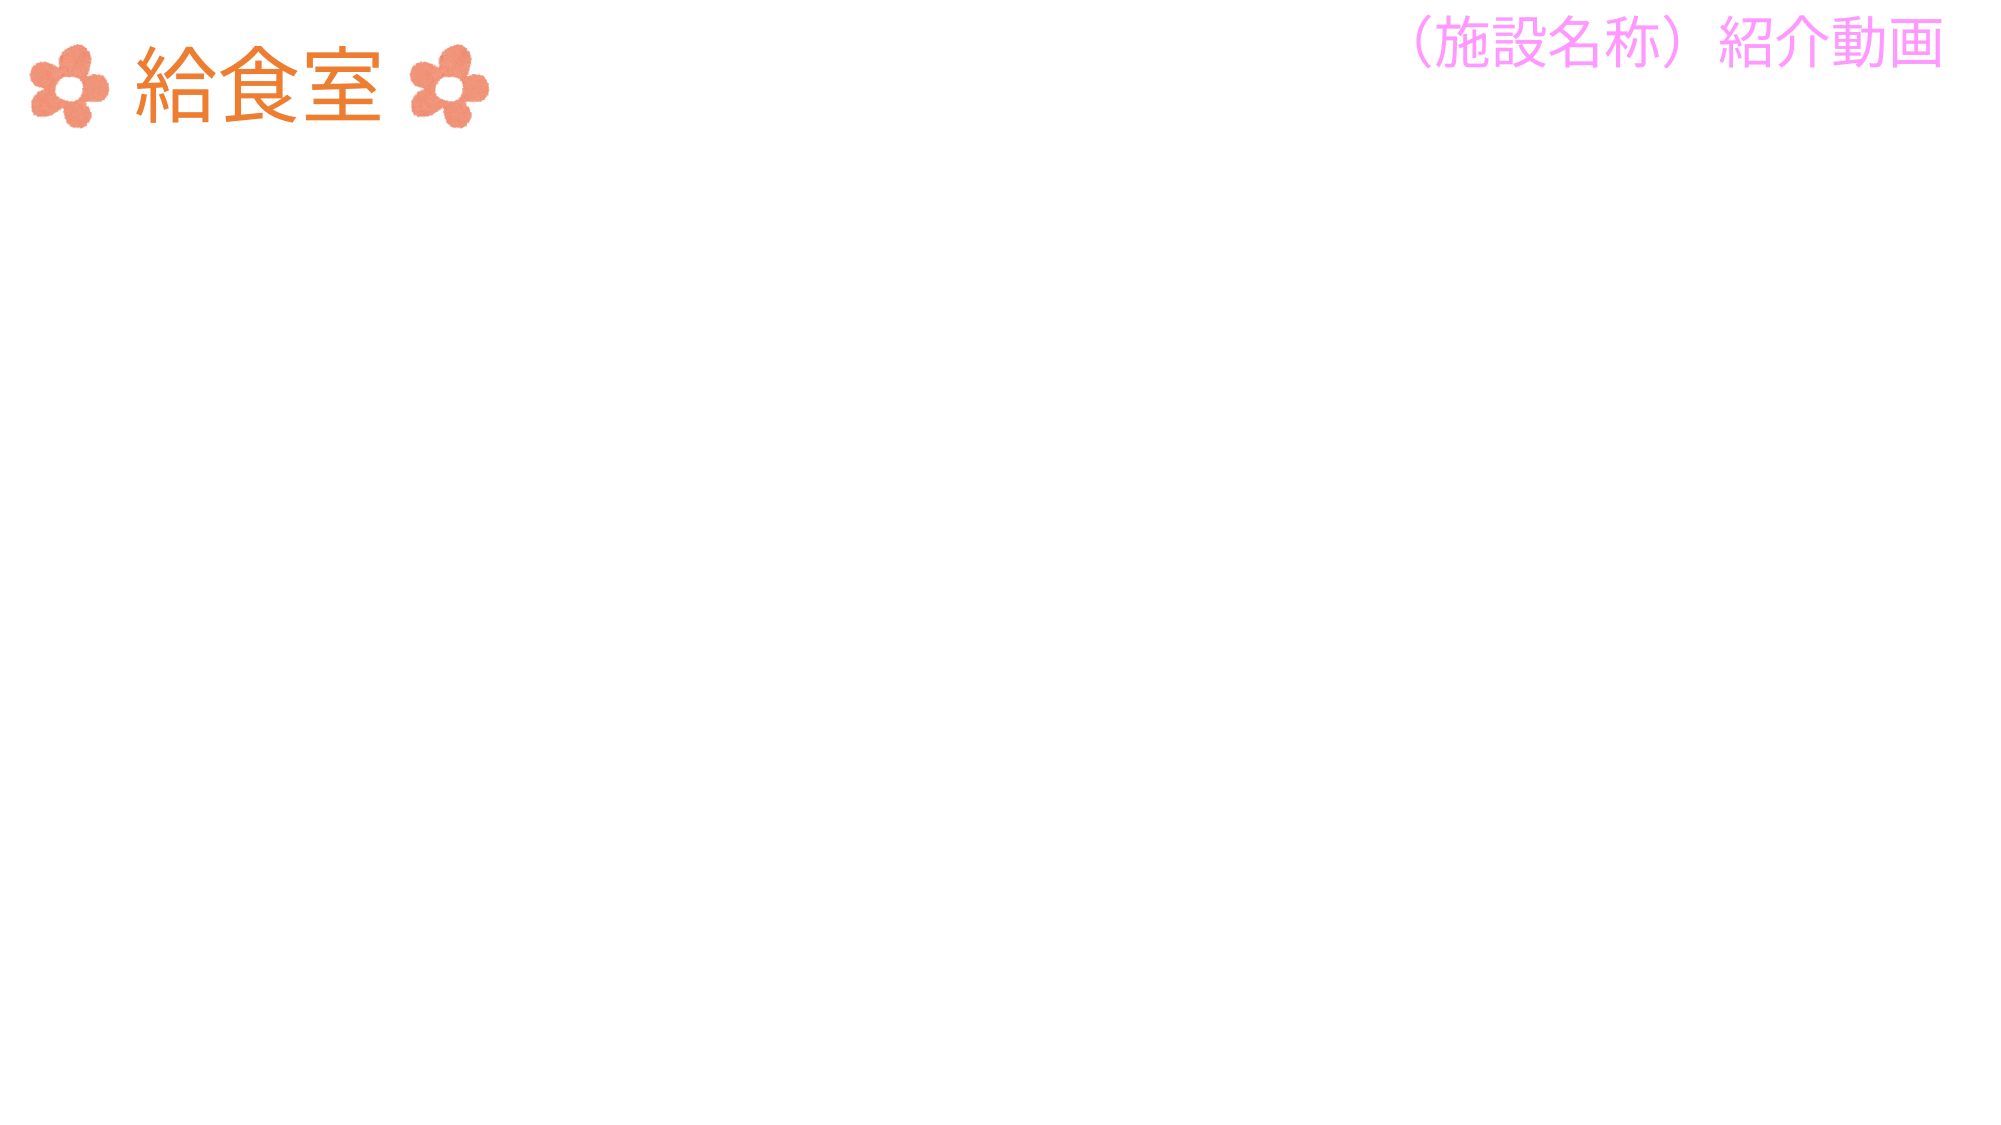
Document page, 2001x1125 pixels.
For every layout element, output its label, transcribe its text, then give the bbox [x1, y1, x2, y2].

text_box （施設名称）紹介動画 [1362, 0, 2000, 105]
picture [25, 44, 120, 135]
text_box 給食室 [119, 26, 543, 154]
picture [405, 44, 500, 135]
